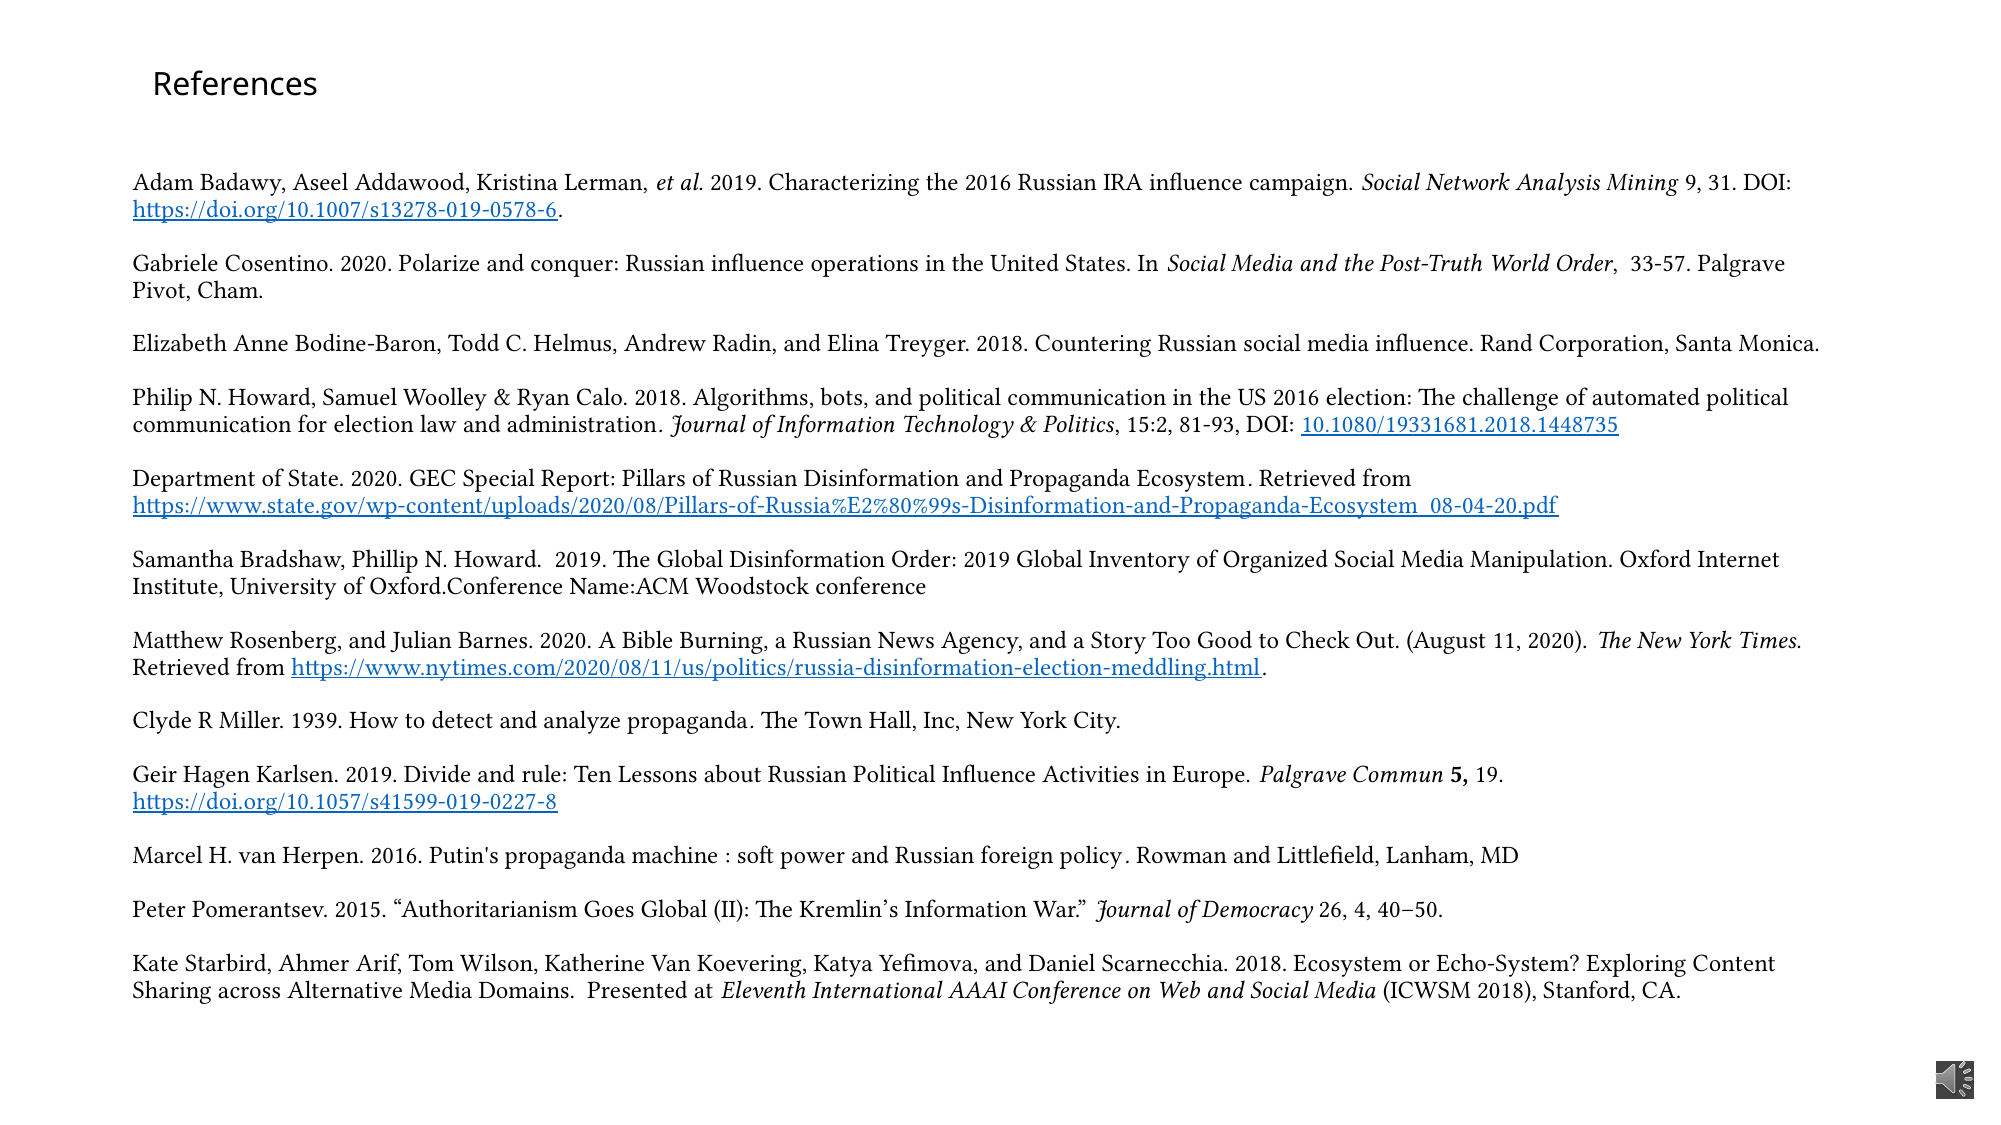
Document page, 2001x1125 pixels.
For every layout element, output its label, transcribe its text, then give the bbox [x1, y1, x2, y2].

title References [137, 59, 1863, 110]
picture [1934, 1059, 1975, 1100]
list Adam Badawy, Aseel Addawood, Kristina Lerman, et al. 2019. Characterizing the 2016 Russian IRA influence campaign. Social Network Analysis Mining 9, 31. DOI: https://doi.org/10.1007/s13278-019-0578-6. Gabriele Cosentino. 2020. Polarize and conquer: Russian influence operations in the United States. In Social Media and the Post-Truth World Order, 33-57. Palgrave Pivot, Cham. Elizabeth Anne Bodine-Baron, Todd C. Helmus, Andrew Radin, and Elina Treyger. 2018. Countering Russian social media influence. Rand Corporation, Santa Monica. Philip N. Howard, Samuel Woolley & Ryan Calo. 2018. Algorithms, bots, and political communication in the US 2016 election: The challenge of automated political communication for election law and administration. Journal of Information Technology & Politics, 15:2, 81-93, DOI: 10.1080/19331681.2018.1448735 Department of State. 2020. GEC Special Report: Pillars of Russian Disinformation and Propaganda Ecosystem. Retrieved from https://www.state.gov/wp-content/uploads/2020/08/Pillars-of-Russia%E2%80%99s-Disinformation-and-Propaganda-Ecosystem_08-04-20.pdf Samantha Bradshaw, Phillip N. Howard. 2019. The Global Disinformation Order: 2019 Global Inventory of Organized Social Media Manipulation. Oxford Internet Institute, University of Oxford.Conference Name:ACM Woodstock conference Matthew Rosenberg, and Julian Barnes. 2020. A Bible Burning, a Russian News Agency, and a Story Too Good to Check Out. (August 11, 2020). The New York Times. Retrieved from https://www.nytimes.com/2020/08/11/us/politics/russia-disinformation-election-meddling.html. Clyde R Miller. 1939. How to detect and analyze propaganda. The Town Hall, Inc, New York City. Geir Hagen Karlsen. 2019. Divide and rule: Ten Lessons about Russian Political Influence Activities in Europe. Palgrave Commun 5, 19. https://doi.org/10.1057/s41599-019-0227-8 Marcel H. van Herpen. 2016. Putin's propaganda machine : soft power and Russian foreign policy. Rowman and Littlefield, Lanham, MD Peter Pomerantsev. 2015. “Authoritarianism Goes Global (II): The Kremlin’s Information War.” Journal of Democracy 26, 4, 40–50. Kate Starbird, Ahmer Arif, Tom Wilson, Katherine Van Koevering, Katya Yefimova, and Daniel Scarnecchia. 2018. Ecosystem or Echo-System? Exploring Content Sharing across Alternative Media Domains. Presented at Eleventh International AAAI Conference on Web and Social Media (ICWSM 2018), Stanford, CA. [117, 161, 1863, 1050]
